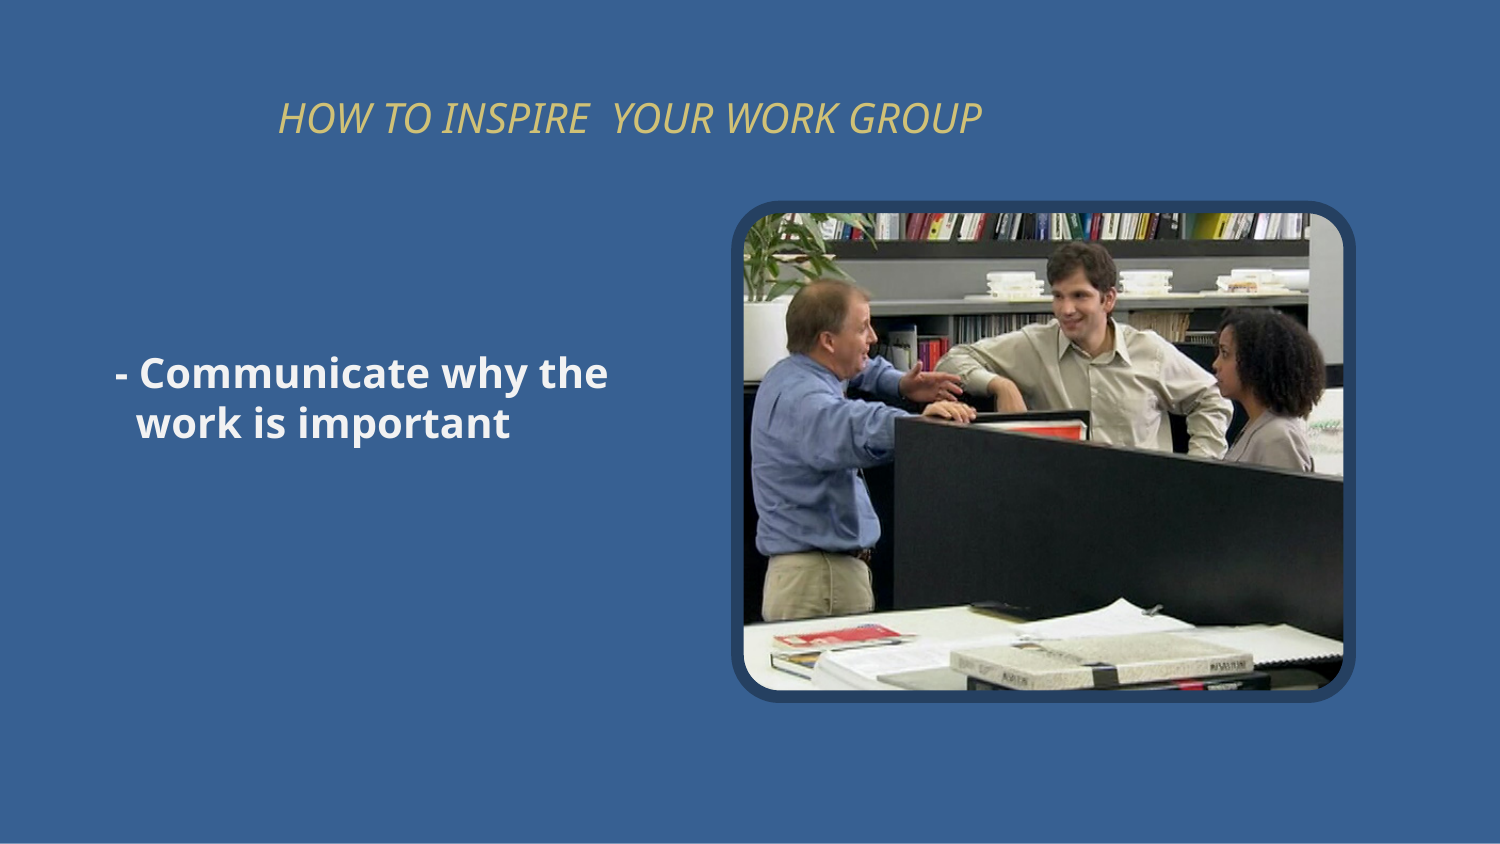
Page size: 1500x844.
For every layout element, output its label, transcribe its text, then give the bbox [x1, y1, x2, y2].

picture [737, 206, 1350, 697]
text_box HOW TO INSPIRE YOUR WORK GROUP [262, 84, 1238, 150]
text_box - Communicate why the work is important [88, 313, 725, 524]
text_box [0, 0, 1500, 844]
